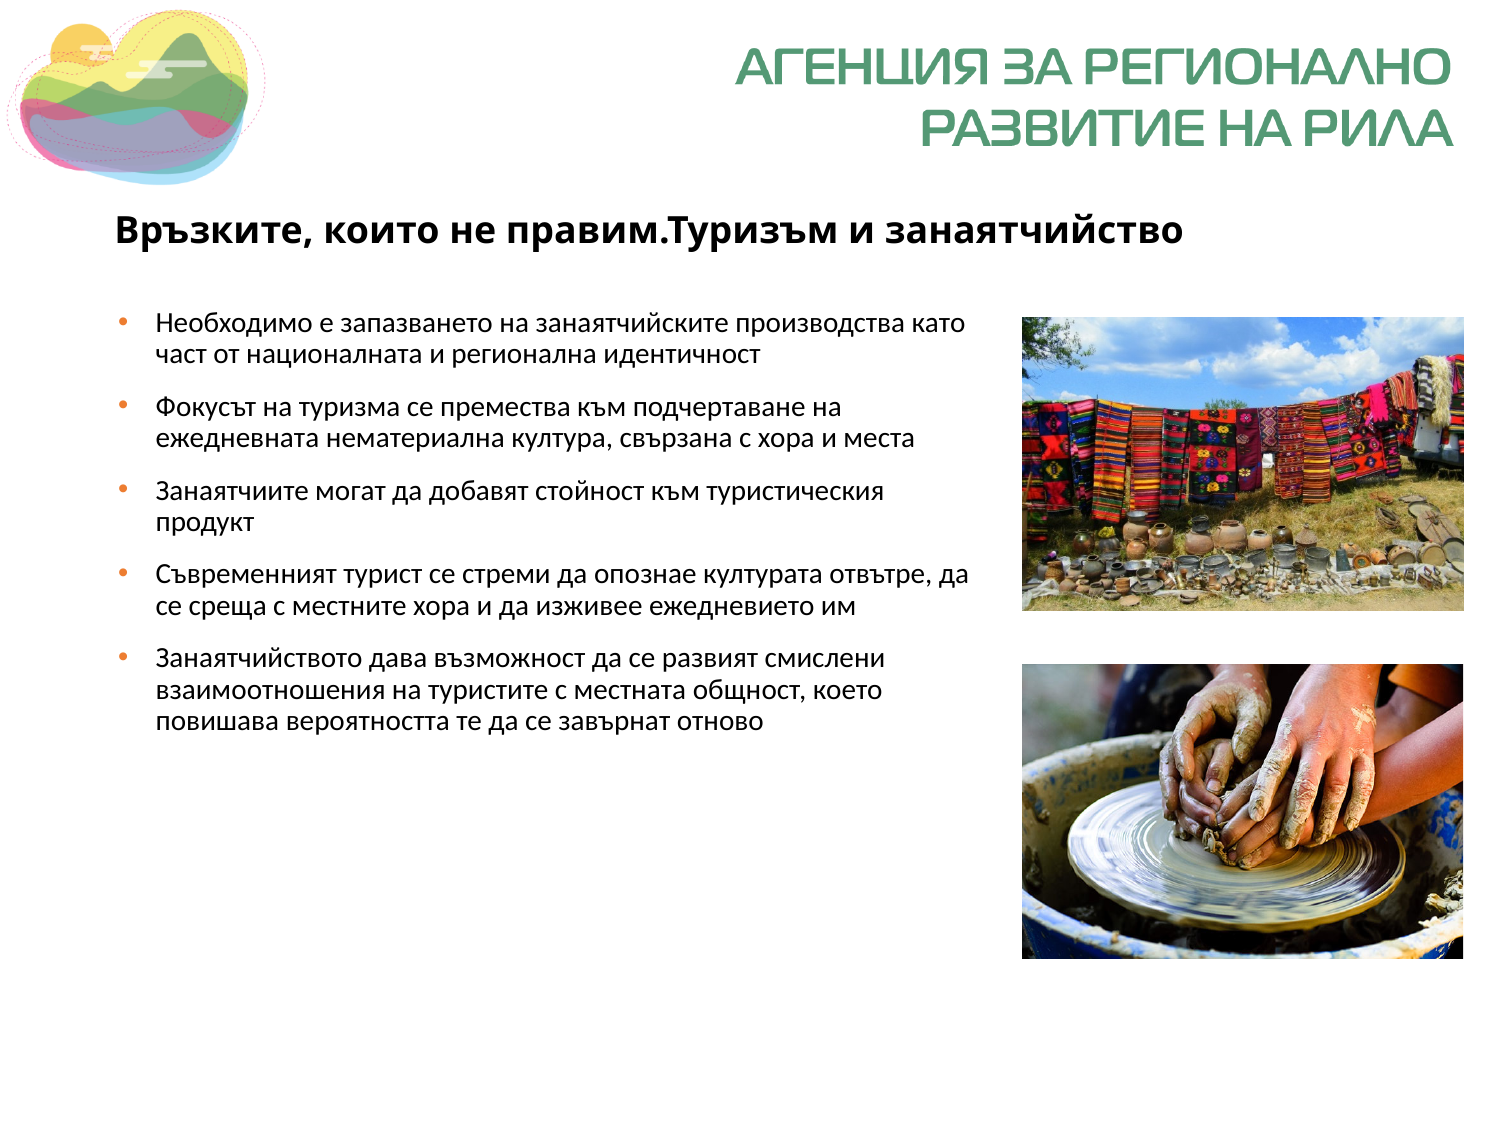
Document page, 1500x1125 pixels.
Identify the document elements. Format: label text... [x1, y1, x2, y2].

picture [1022, 664, 1464, 959]
picture [662, 0, 1500, 197]
list Необходимо е запазването на занаятчийските производства като част от националната и регионална идентичност Фокусът на туризма се премества към подчертаване на ежедневната нематериална култура, свързана с хора и места Занаятчиите могат да добавят стойност към туристическия продукт Съвременният турист се стреми да опознае културата отвътре, да се среща с местните хора и да изживее ежедневието им Занаятчийството дава възможност да се развият смислени взаимоотношения на туристите с местната общност, което повишава вероятността те да се завърнат отново [103, 299, 996, 1059]
text_box Връзките, които не правим.Туризъм и занаятчийство [103, 198, 1397, 264]
picture [0, 0, 275, 194]
picture [1022, 317, 1464, 612]
